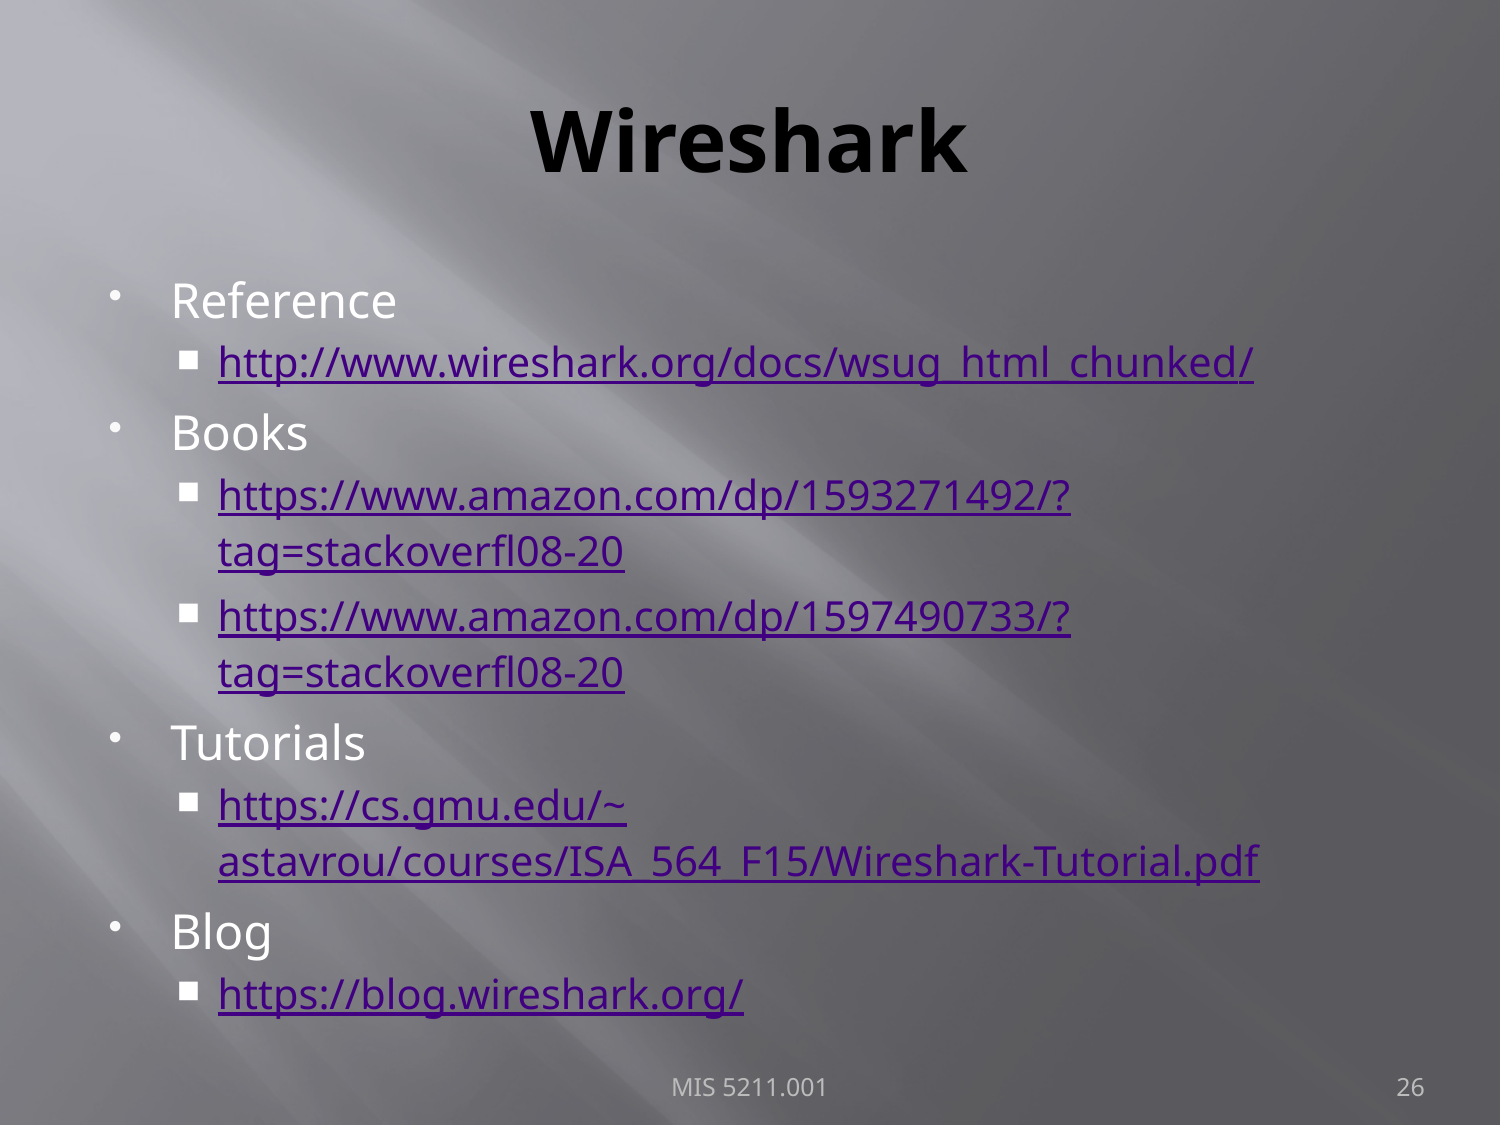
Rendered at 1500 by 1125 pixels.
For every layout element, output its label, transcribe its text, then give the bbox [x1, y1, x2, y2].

footer MIS 5211.001 [512, 1052, 988, 1113]
slide_number 26 [1299, 1052, 1425, 1113]
list Reference http://www.wireshark.org/docs/wsug_html_chunked/ Books https://www.amazon.com/dp/1593271492/?tag=stackoverfl08-20 https://www.amazon.com/dp/1597490733/?tag=stackoverfl08-20 Tutorials https://cs.gmu.edu/~astavrou/courses/ISA_564_F15/Wireshark-Tutorial.pdf Blog https://blog.wireshark.org/ [75, 262, 1425, 1035]
title Wireshark [75, 45, 1425, 233]
